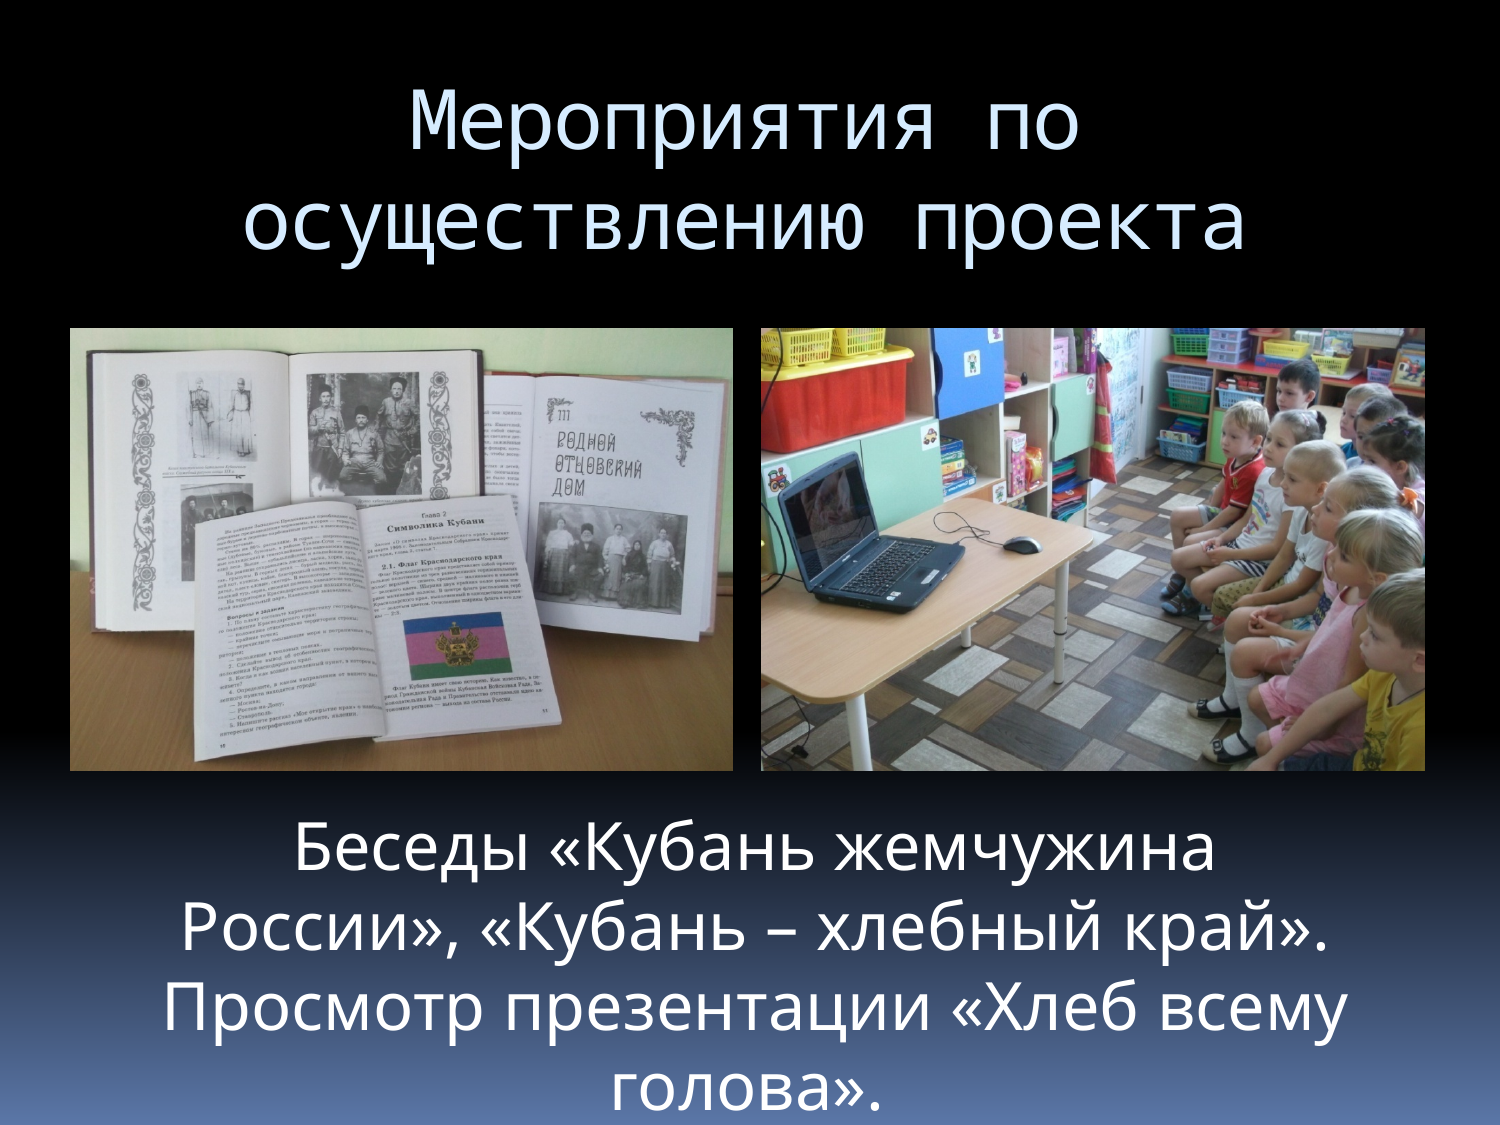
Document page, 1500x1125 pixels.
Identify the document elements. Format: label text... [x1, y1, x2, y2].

text_box Беседы «Кубань жемчужина России», «Кубань – хлебный край». Просмотр презентации «Хлеб всему голова». [128, 796, 1383, 1125]
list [69, 327, 734, 772]
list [761, 327, 1425, 772]
title Мероприятия по осуществлению проекта [70, 58, 1421, 209]
